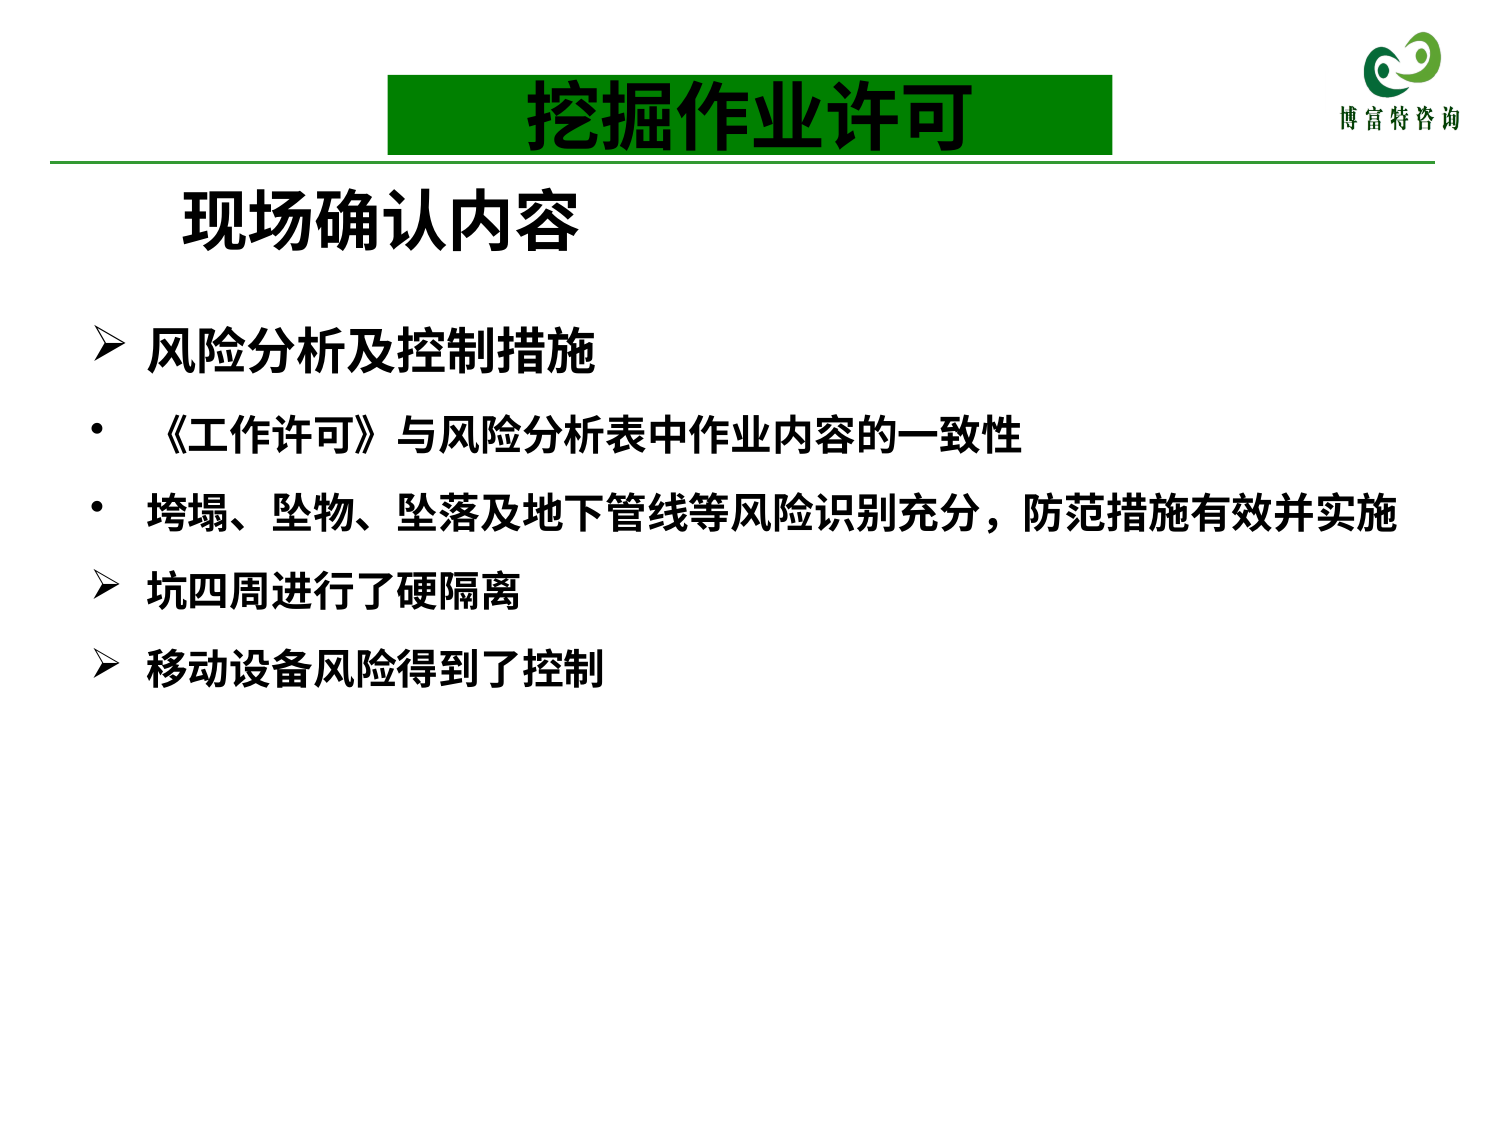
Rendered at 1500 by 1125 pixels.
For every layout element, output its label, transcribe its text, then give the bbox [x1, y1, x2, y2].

text_box 挖掘作业许可 [387, 74, 1113, 155]
list 风险分析及控制措施 《工作许可》与风险分析表中作业内容的一致性 垮塌、坠物、坠落及地下管线等风险识别充分，防范措施有效并实施 坑四周进行了硬隔离 移动设备风险得到了控制 [74, 312, 1463, 1038]
text_box 现场确认内容 [49, 174, 713, 263]
picture [1325, 31, 1479, 134]
